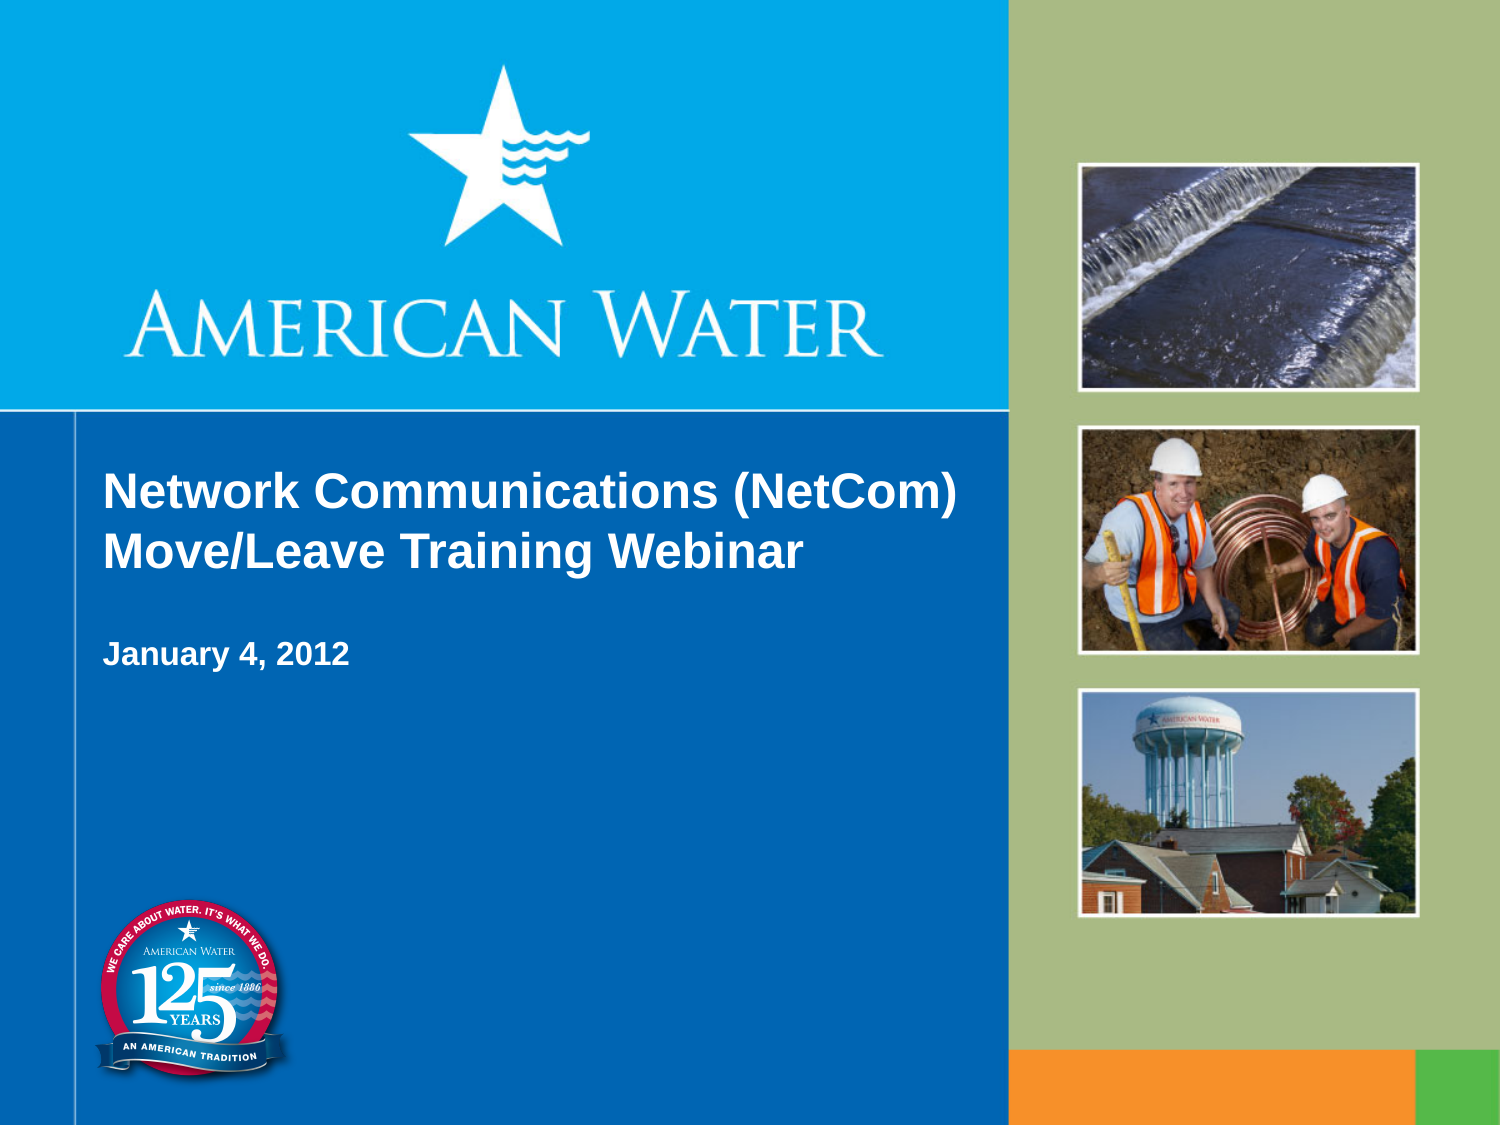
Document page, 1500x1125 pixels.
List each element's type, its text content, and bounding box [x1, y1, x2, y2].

picture [269, 300, 303, 356]
picture [593, 291, 689, 357]
title Network Communications (NetCom) Move/Leave Training Webinar [87, 424, 1001, 613]
picture [730, 300, 778, 356]
picture [827, 301, 883, 356]
picture [409, 65, 589, 246]
picture [447, 300, 565, 356]
picture [313, 301, 388, 356]
picture [0, 0, 1500, 1125]
subtitle January 4, 2012 [87, 624, 1001, 901]
picture [124, 290, 265, 356]
picture [678, 300, 738, 356]
picture [784, 300, 818, 356]
picture [394, 300, 446, 357]
